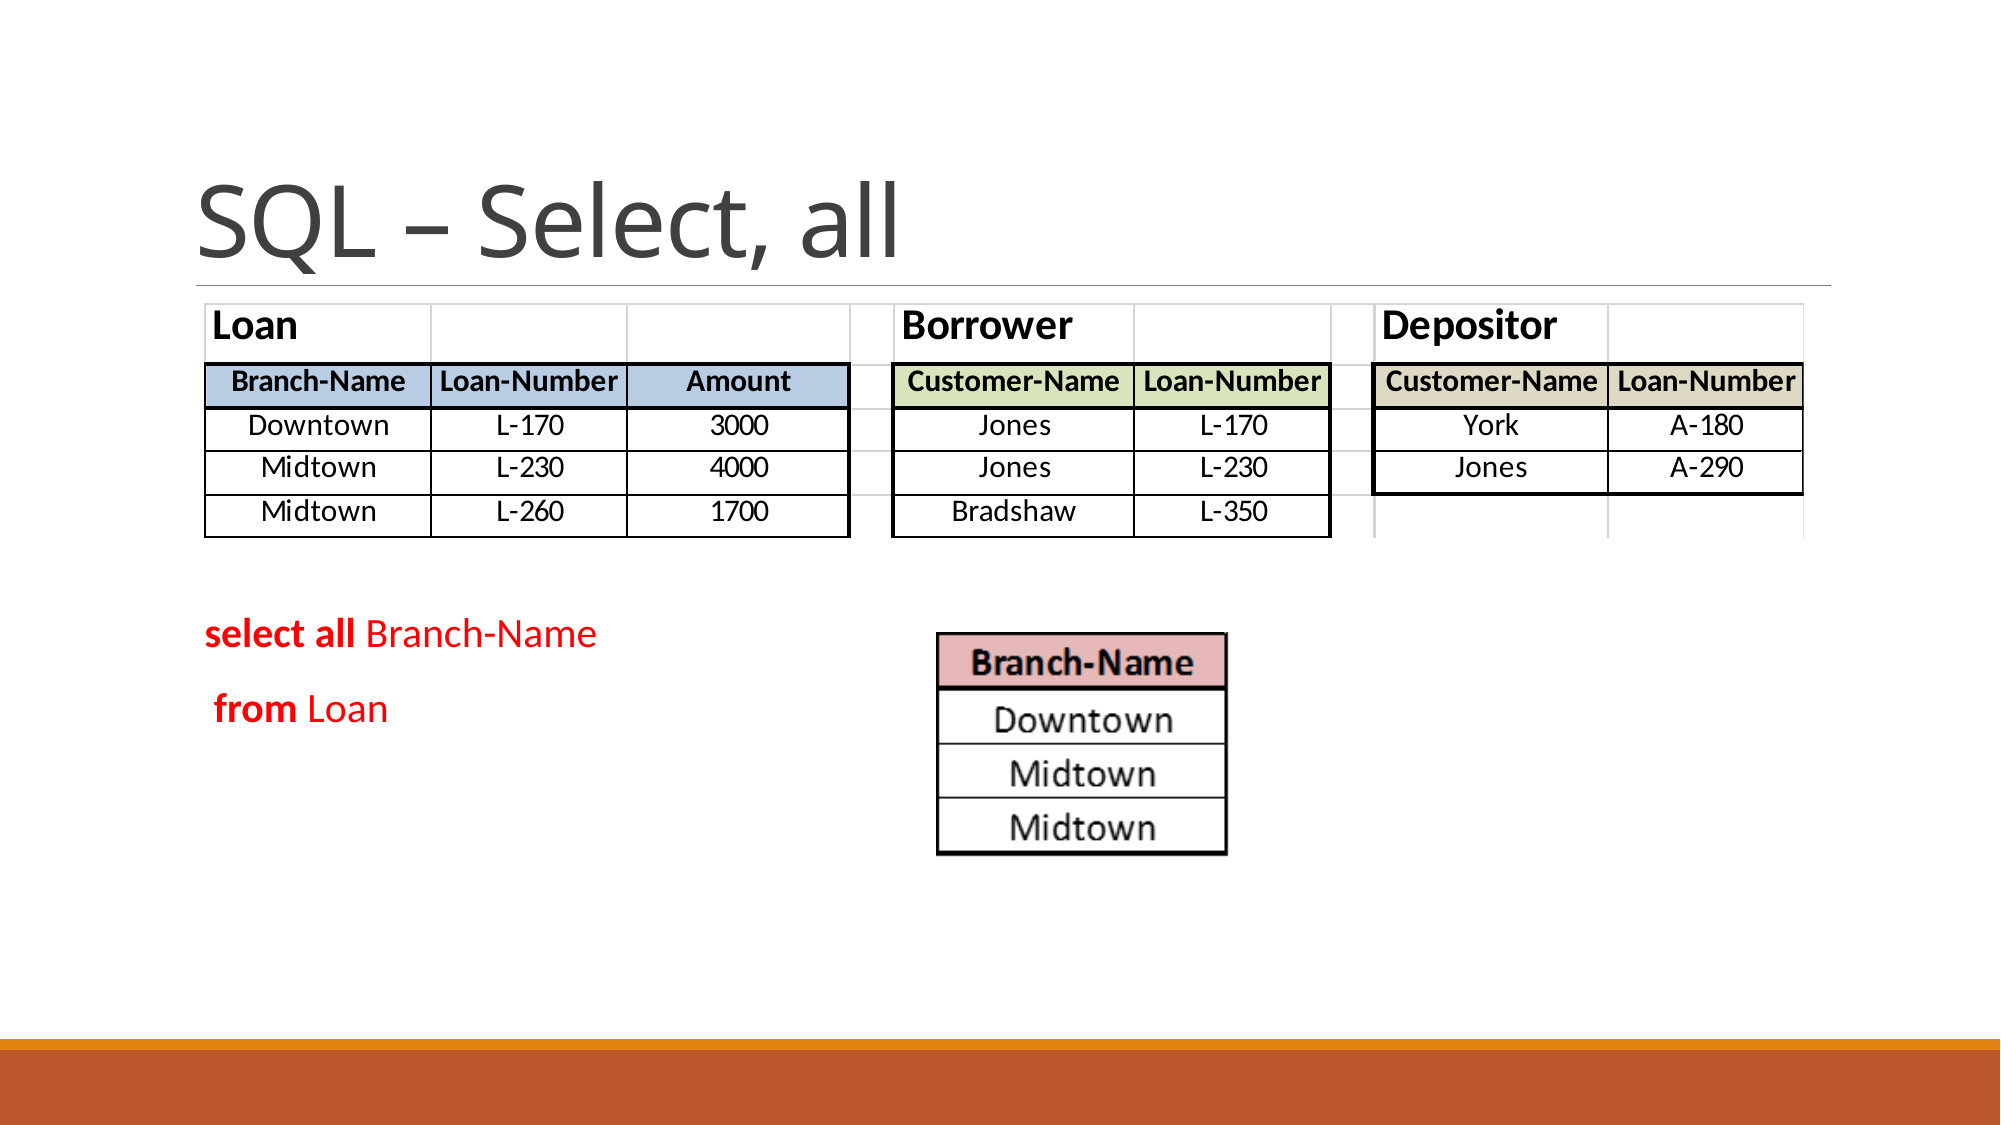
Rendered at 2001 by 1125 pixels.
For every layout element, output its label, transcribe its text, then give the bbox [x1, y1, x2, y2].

list select all Branch-Name from Loan [180, 302, 1830, 963]
picture [935, 632, 1231, 858]
title SQL – Select, all [180, 47, 1830, 285]
picture [203, 302, 1807, 541]
